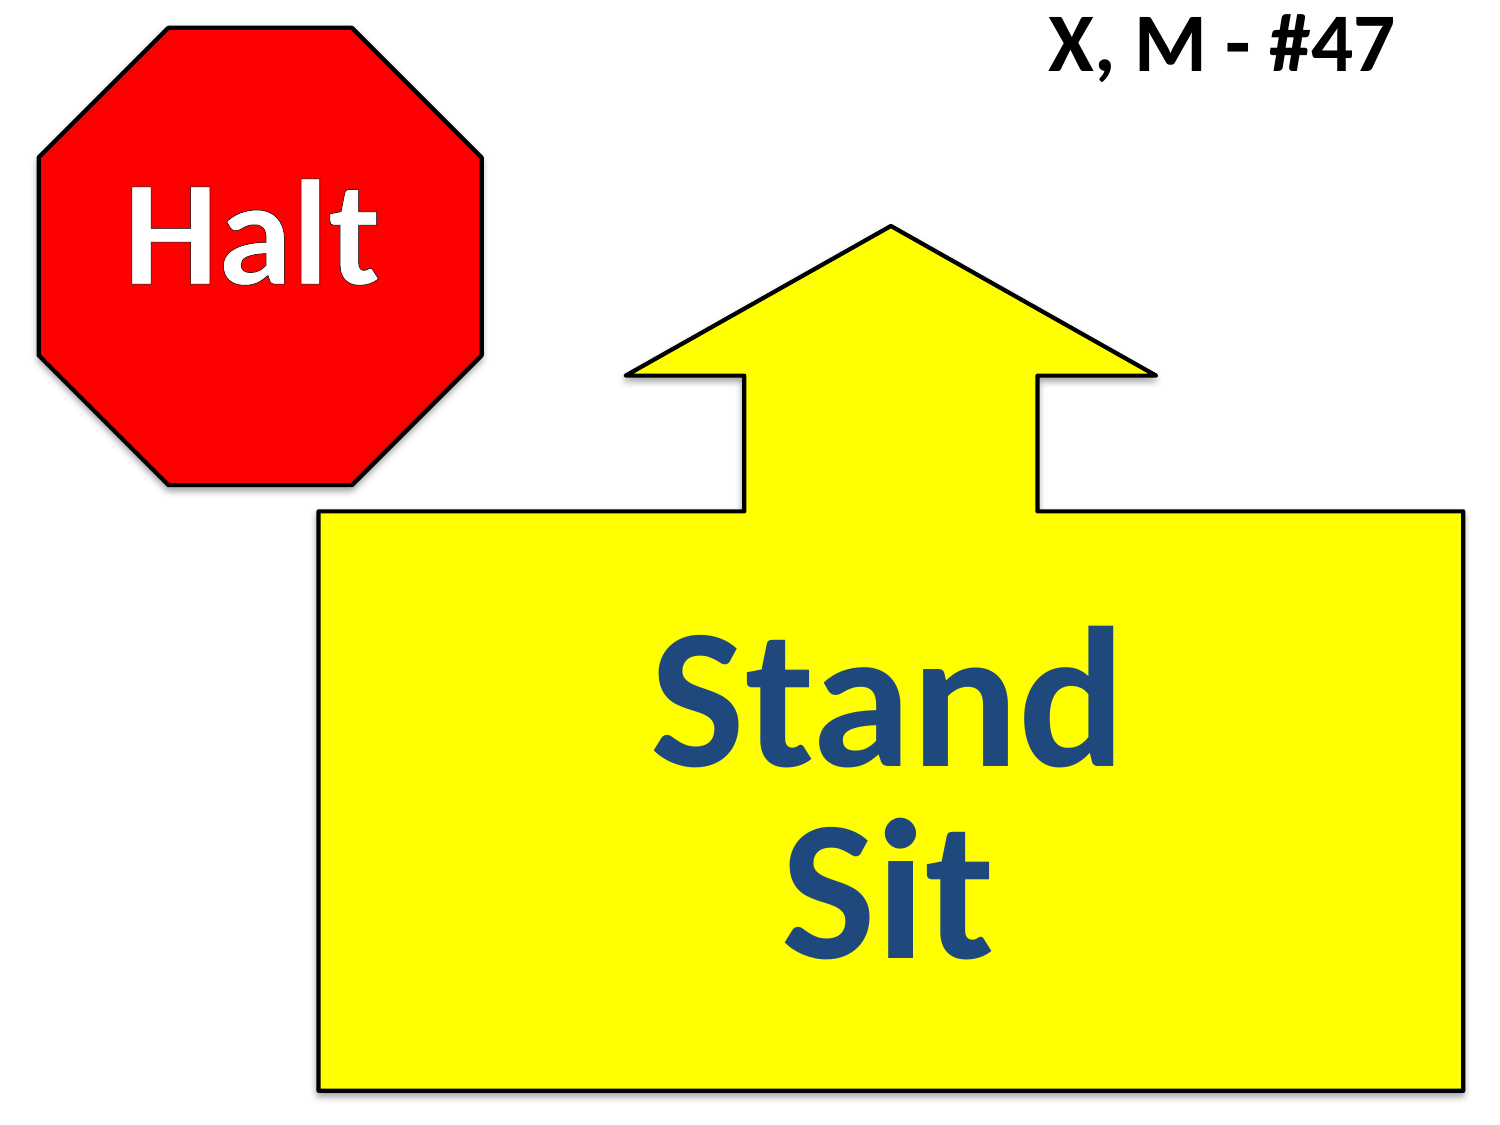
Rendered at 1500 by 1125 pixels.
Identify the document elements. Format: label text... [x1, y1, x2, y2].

text_box [624, 225, 1465, 605]
text_box [317, 510, 601, 605]
text_box X, M - #47 [1033, 0, 1411, 96]
text_box [317, 1005, 1465, 1092]
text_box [38, 27, 482, 486]
picture [404, 455, 892, 855]
text_box Stand Sit [293, 605, 1484, 1005]
